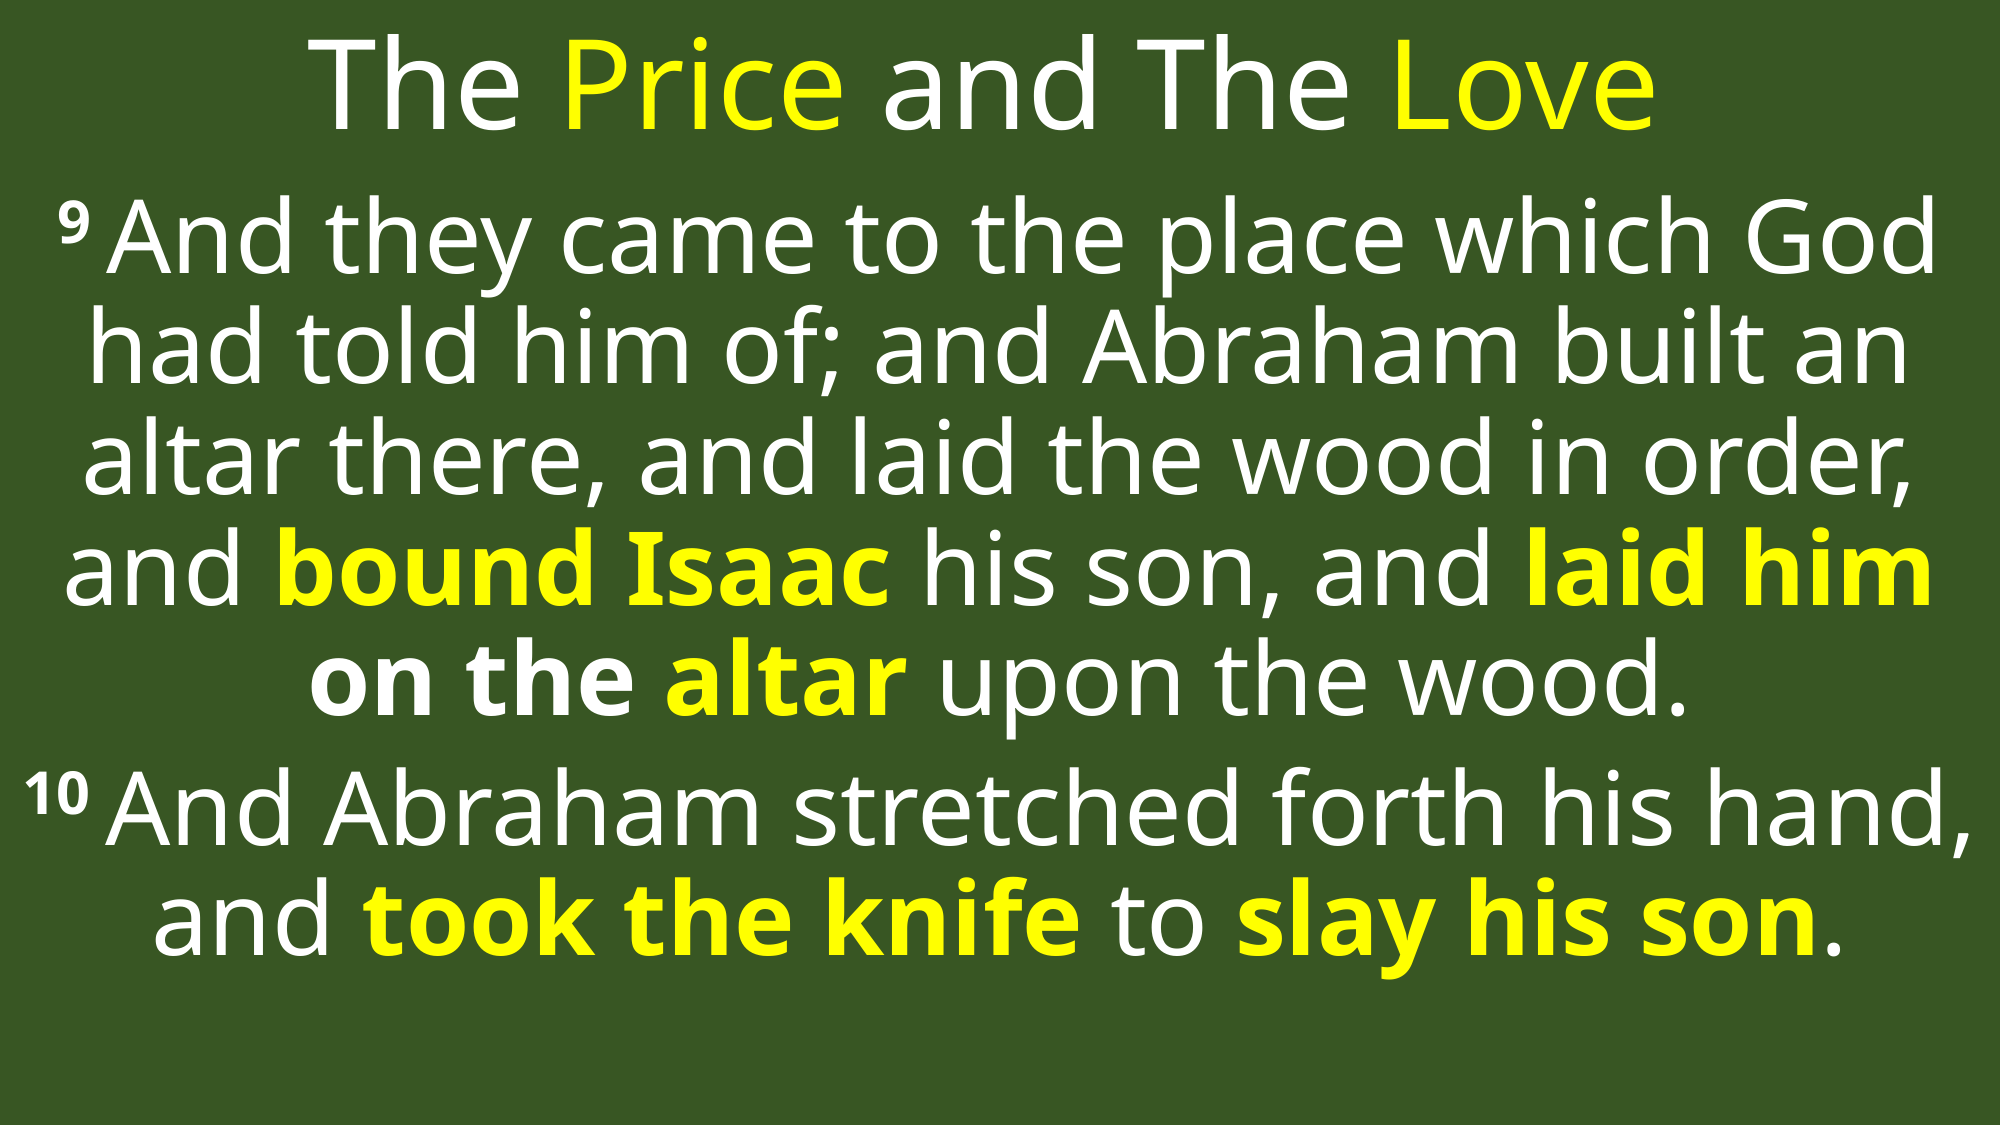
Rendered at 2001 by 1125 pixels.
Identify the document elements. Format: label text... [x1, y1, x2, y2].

list 9 And they came to the place which God had told him of; and Abraham built an altar there, and laid the wood in order, and bound Isaac his son, and laid him on the altar upon the wood. 10 And Abraham stretched forth his hand, and took the knife to slay his son. [0, 177, 2000, 1125]
title The Price and The Love [137, 0, 1863, 177]
